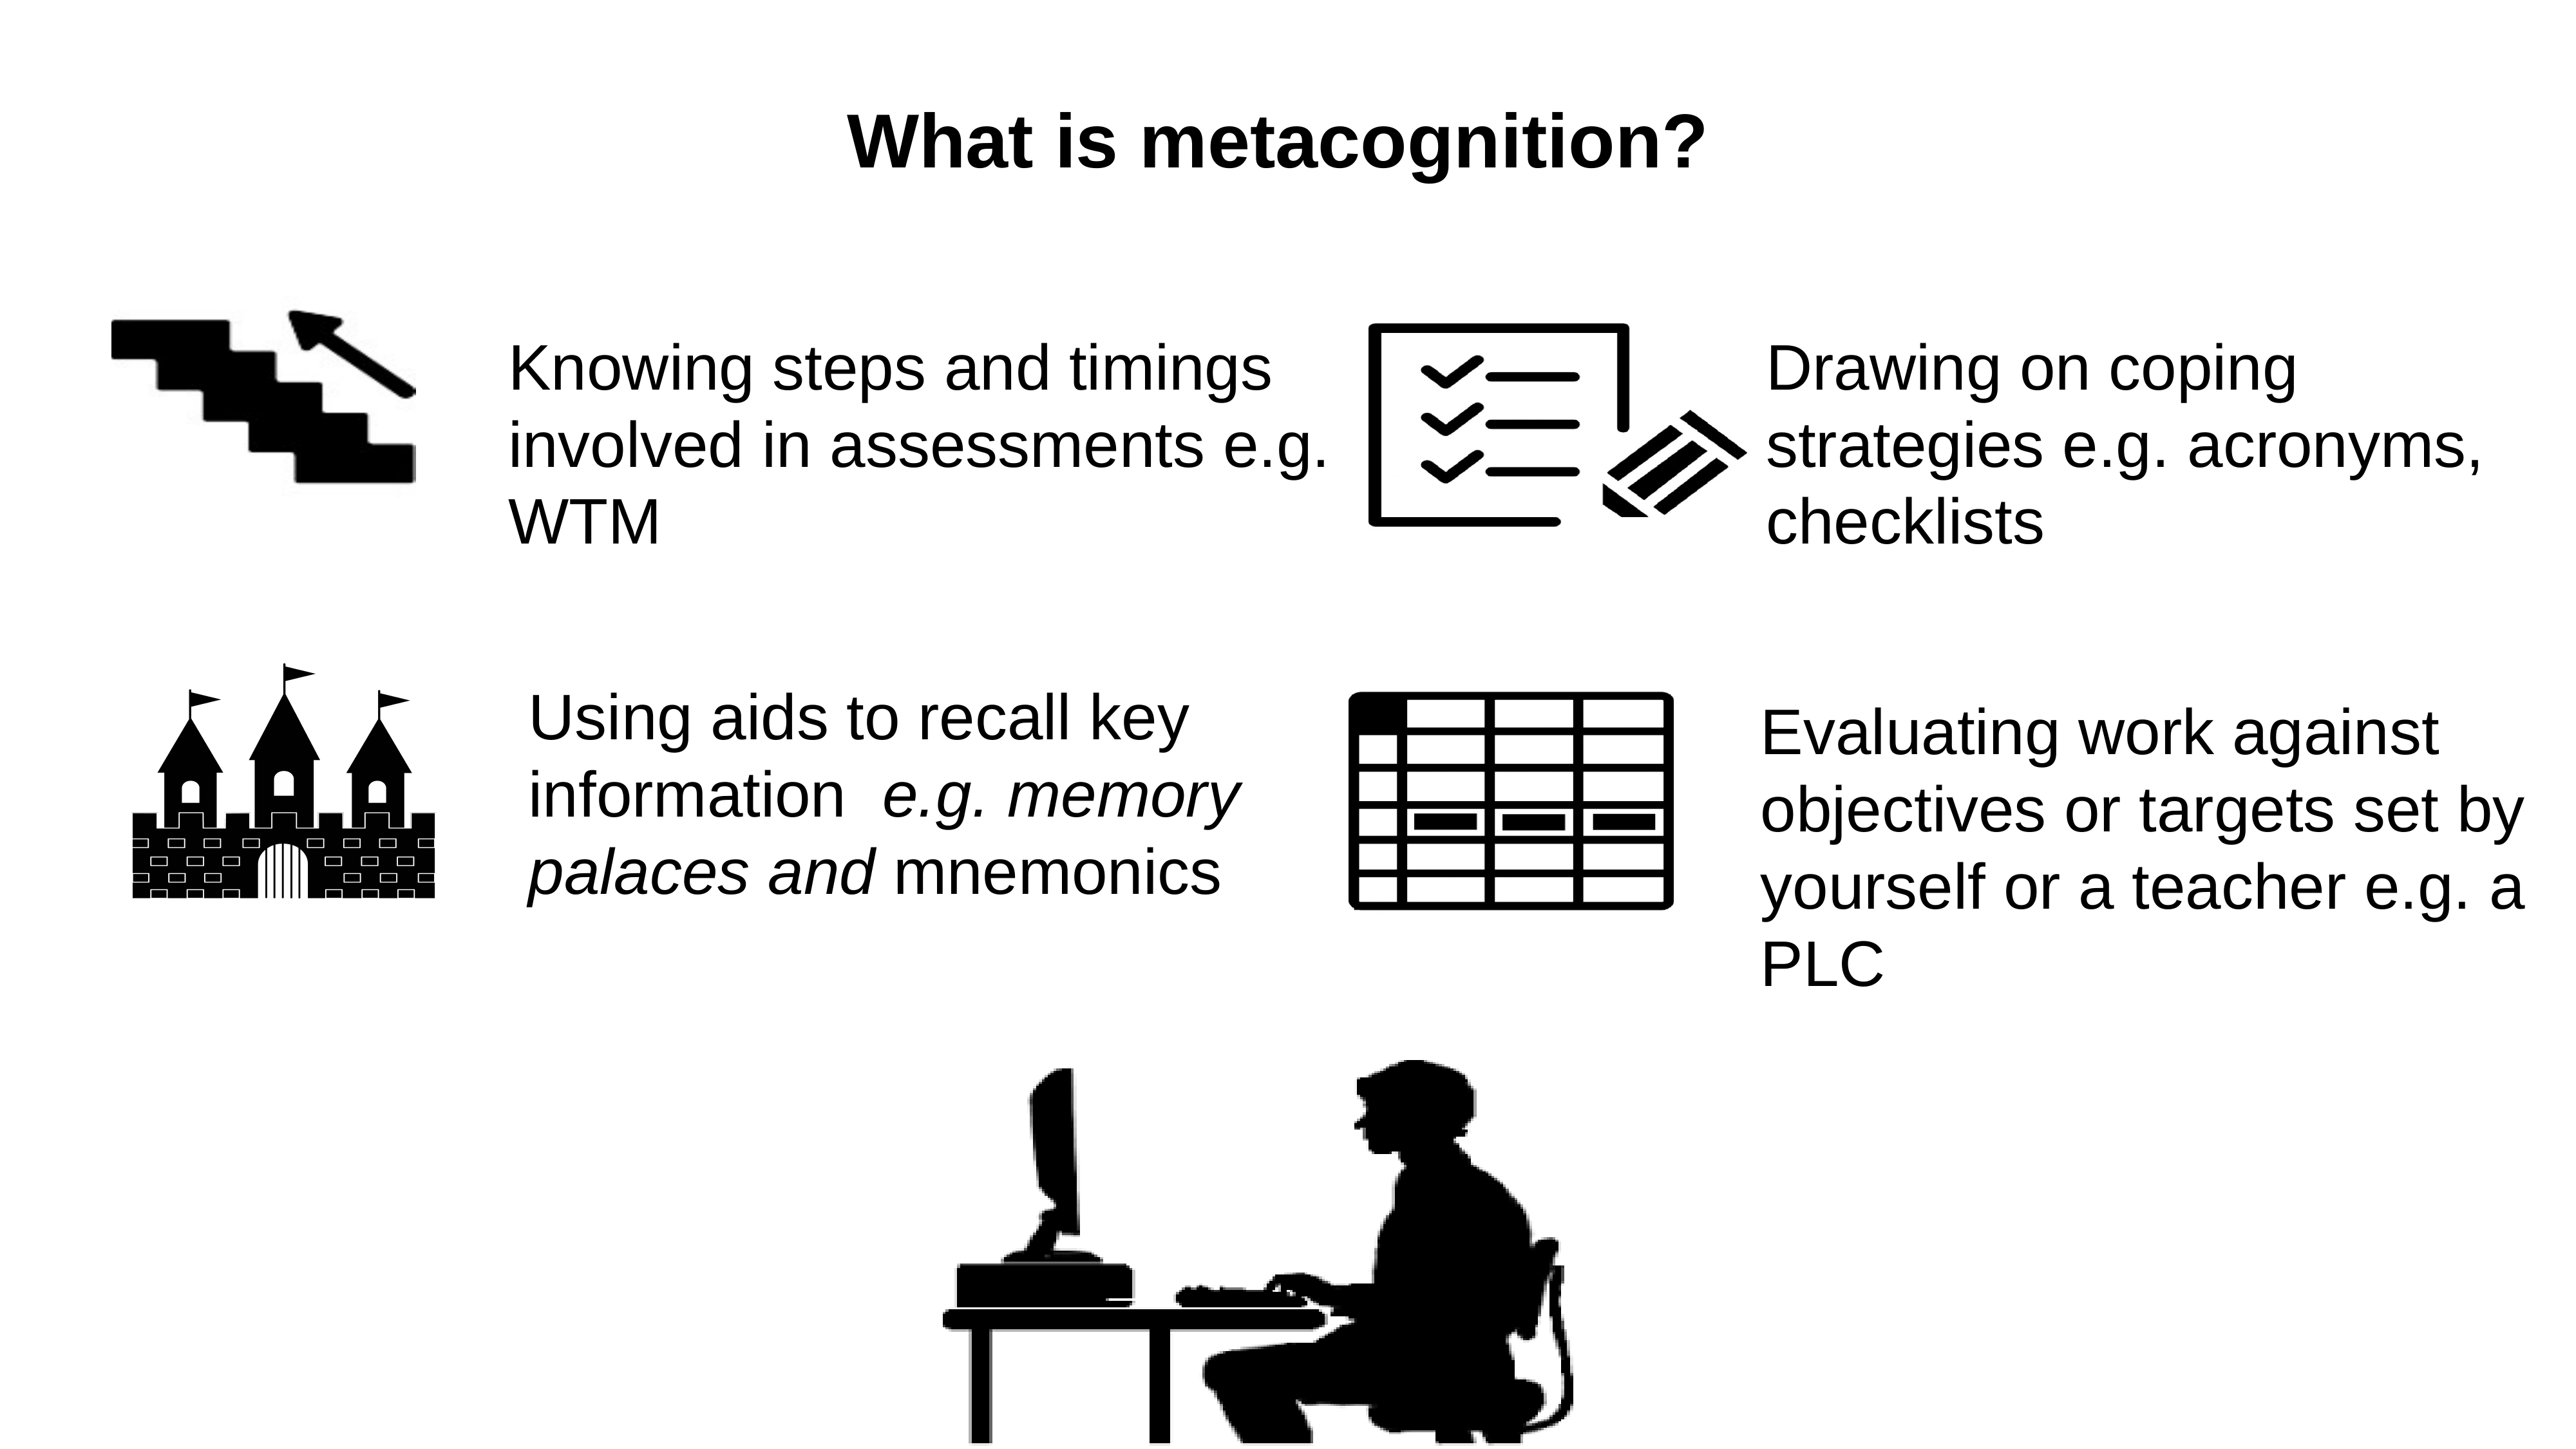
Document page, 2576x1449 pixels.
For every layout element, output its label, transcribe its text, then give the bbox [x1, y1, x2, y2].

picture [111, 283, 416, 512]
picture [943, 1060, 1574, 1446]
picture [1368, 283, 1747, 567]
text_box What is metacognition? [193, 80, 2363, 195]
text_box Evaluating work against objectives or targets set by yourself or a teacher e.g. a PLC [1749, 679, 2571, 1011]
text_box Drawing on coping strategies e.g. acronyms, checklists [1754, 314, 2526, 569]
text_box Knowing steps and timings involved in assessments e.g. WTM [497, 314, 1365, 569]
text_box Using aids to recall key information e.g. memory palaces and mnemonics [516, 663, 1268, 918]
picture [1349, 678, 1674, 923]
picture [131, 663, 437, 899]
